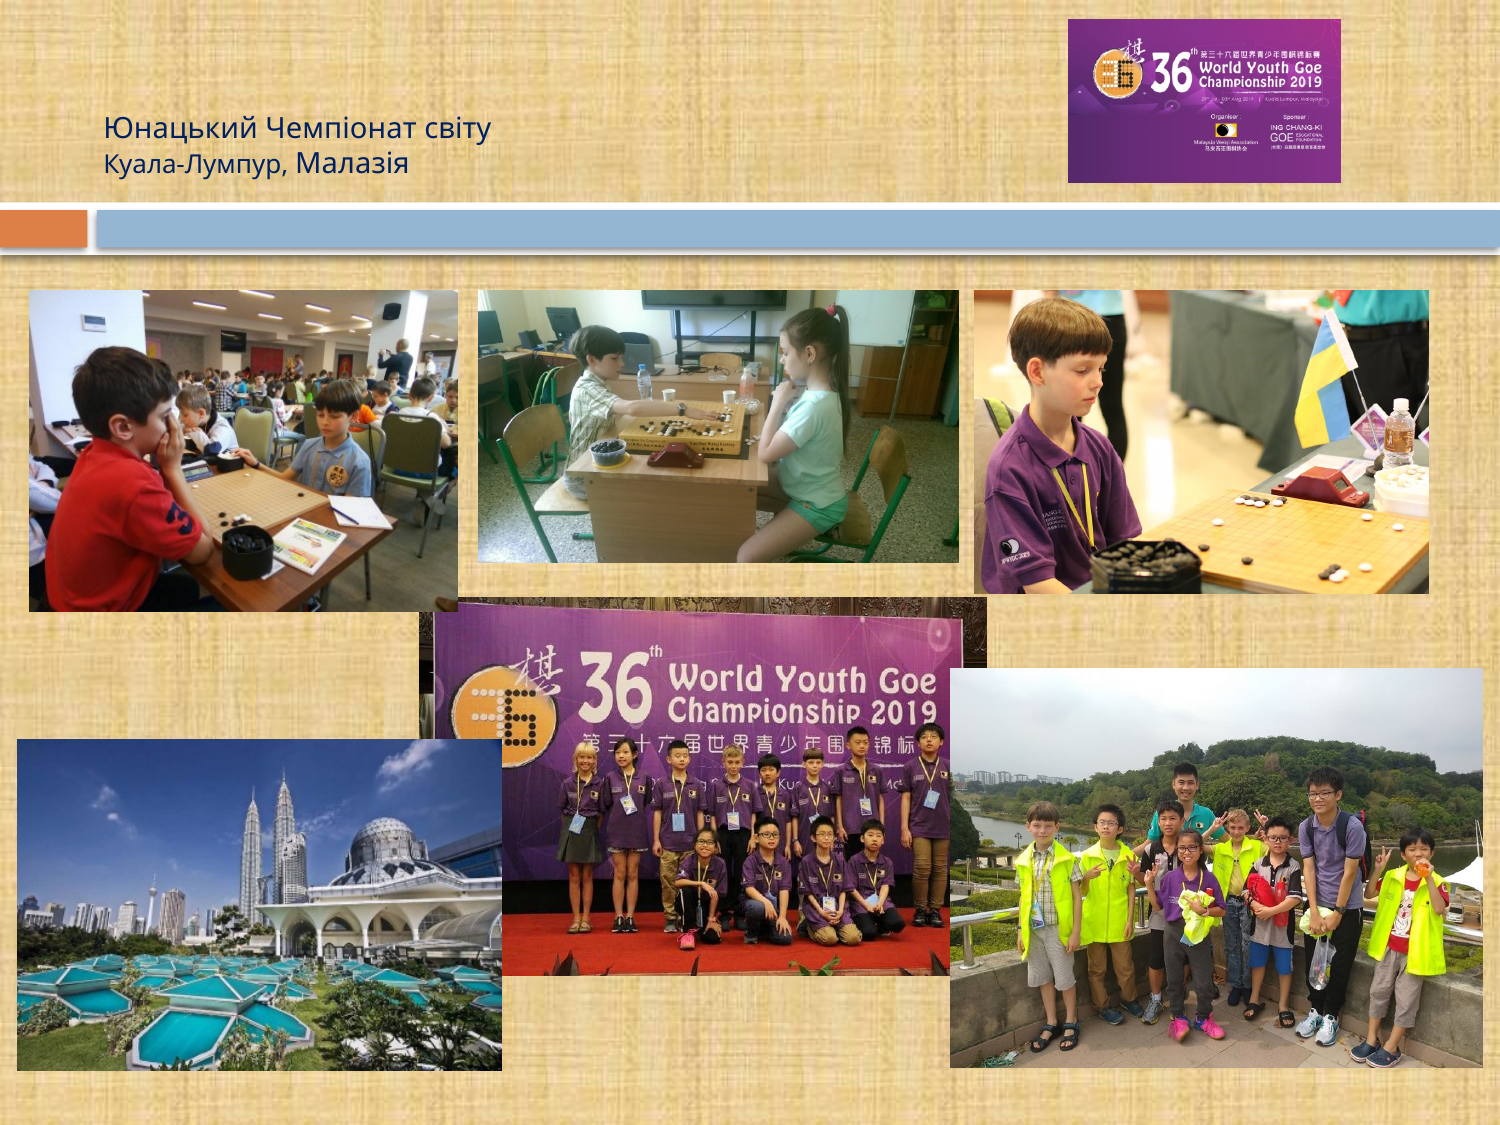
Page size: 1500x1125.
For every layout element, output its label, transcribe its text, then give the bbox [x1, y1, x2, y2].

picture [0, 0, 1500, 202]
picture [0, 255, 1500, 1125]
title Юнацький Чемпіонат світу Куала-Лумпур, Малазія [88, 101, 716, 245]
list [418, 597, 987, 977]
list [17, 739, 502, 1071]
